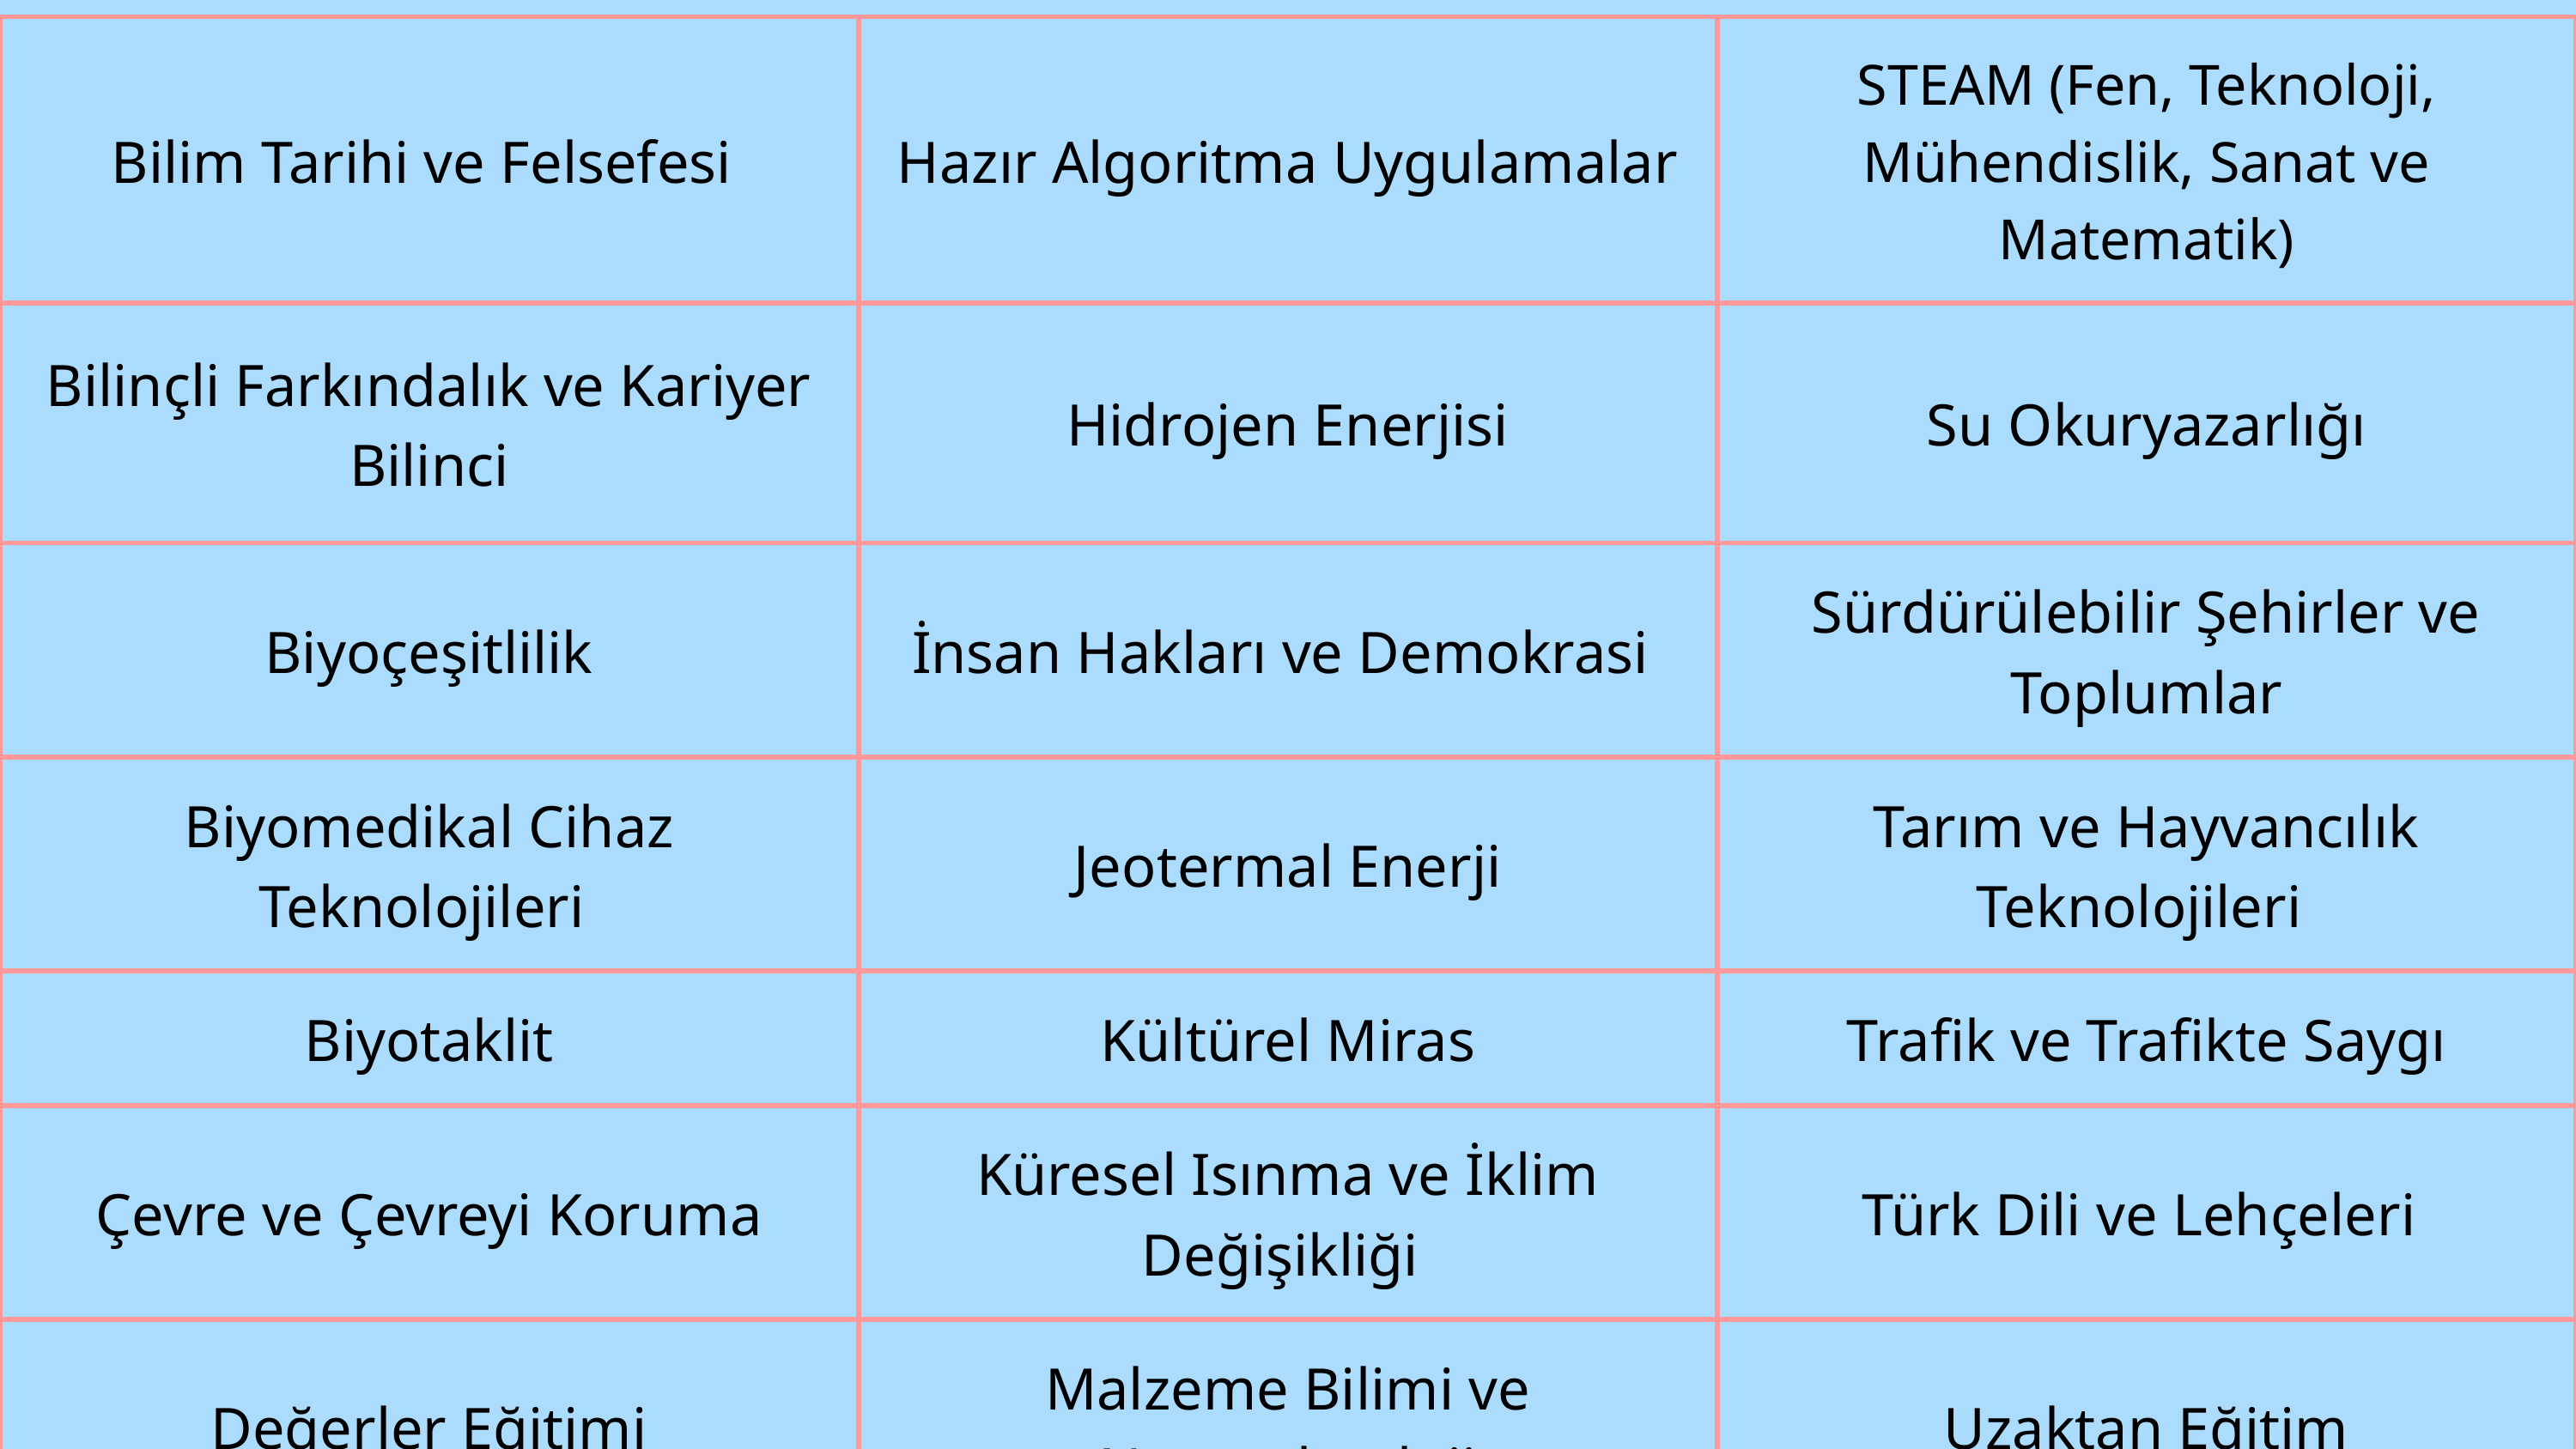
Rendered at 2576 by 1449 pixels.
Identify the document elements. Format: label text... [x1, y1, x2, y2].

table_cell İnsan Hakları ve Demokrasi [861, 545, 1715, 755]
table_cell Bilinçli Farkındalık ve Kariyer Bilinci [3, 306, 856, 541]
table_cell Jeotermal Enerji [861, 760, 1715, 968]
table_cell Biyomedikal Cihaz Teknolojileri [3, 760, 856, 968]
table_cell Çevre ve Çevreyi Koruma [3, 1108, 856, 1317]
table_cell Değerler Eğitimi [3, 1322, 856, 1449]
table_cell Türk Dili ve Lehçeleri [1720, 1108, 2573, 1317]
table_cell Küresel Isınma ve İklim Değişikliği [861, 1108, 1715, 1317]
table_header STEAM (Fen, Teknoloji, Mühendislik, Sanat ve Matematik) [1720, 19, 2573, 300]
table_cell Malzeme Bilimi ve Nanoteknoloji [861, 1322, 1715, 1449]
table_cell Hidrojen Enerjisi [861, 306, 1715, 541]
table_cell Biyoçeşitlilik [3, 545, 856, 755]
table_cell Uzaktan Eğitim [1720, 1322, 2573, 1449]
table_cell Sürdürülebilir Şehirler ve Toplumlar [1720, 545, 2573, 755]
table_cell Kültürel Miras [861, 973, 1715, 1103]
table_cell Trafik ve Trafikte Saygı [1720, 973, 2573, 1103]
table_cell Biyotaklit [3, 973, 856, 1103]
table_cell Su Okuryazarlığı [1720, 306, 2573, 541]
table_cell Tarım ve Hayvancılık Teknolojileri [1720, 760, 2573, 968]
table_header Hazır Algoritma Uygulamalar [861, 19, 1715, 300]
table_header Bilim Tarihi ve Felsefesi [3, 19, 856, 300]
